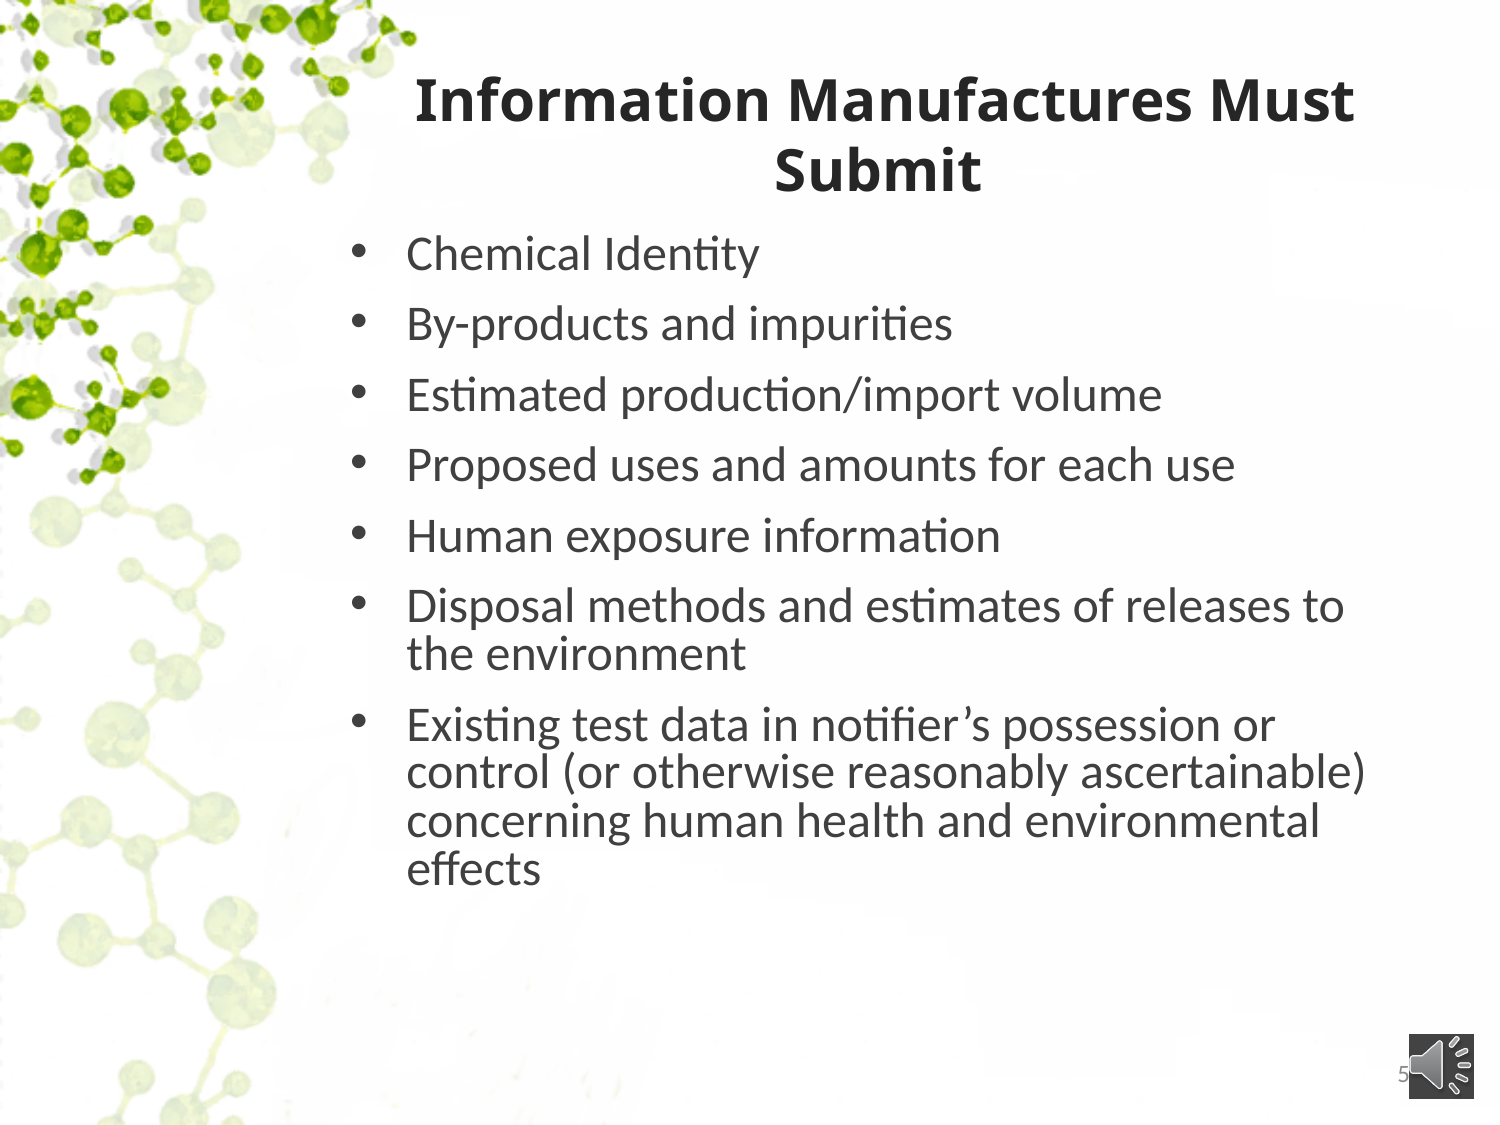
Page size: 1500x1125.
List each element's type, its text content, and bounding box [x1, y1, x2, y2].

slide_number 5 [1074, 1042, 1404, 1103]
title Information Manufactures Must Submit [303, 27, 1469, 239]
list Chemical Identity By-products and impurities Estimated production/import volume Proposed uses and amounts for each use Human exposure information Disposal methods and estimates of releases to the environment Existing test data in notifier’s possession or control (or otherwise reasonably ascertainable) concerning human health and environmental effects [335, 224, 1438, 927]
picture [0, 0, 1500, 1125]
